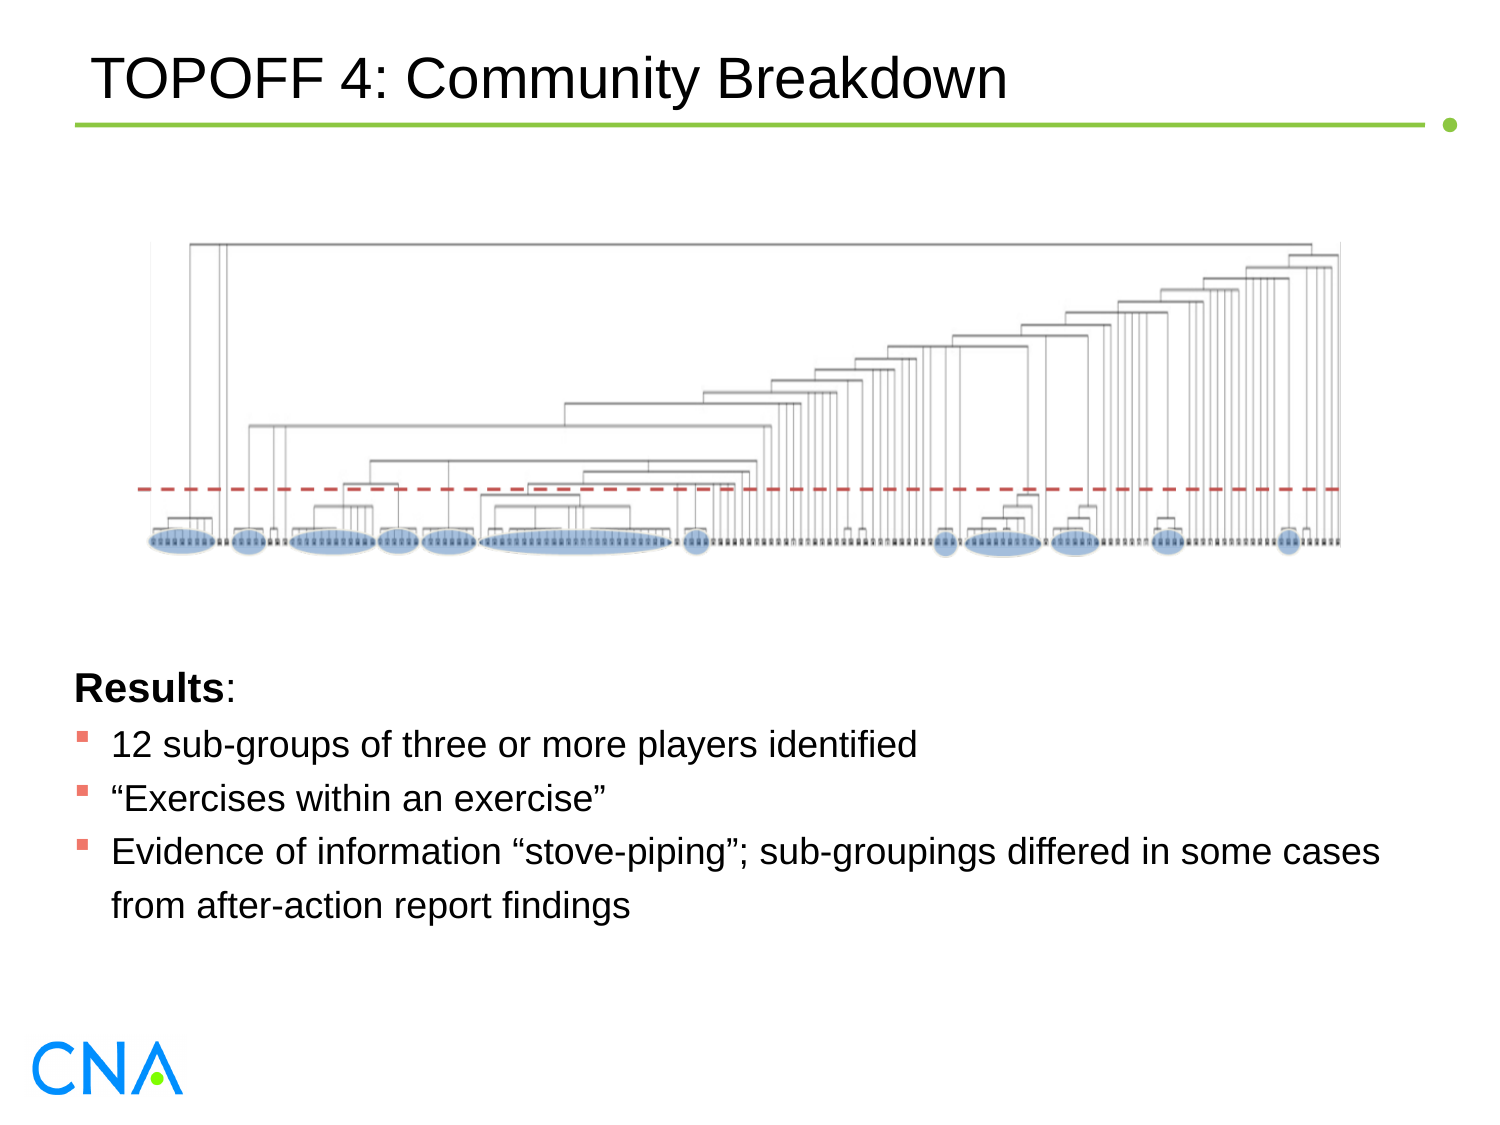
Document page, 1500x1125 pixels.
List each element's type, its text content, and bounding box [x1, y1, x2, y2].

picture [137, 241, 1349, 561]
title TOPOFF 4: Community Breakdown [74, 12, 1426, 138]
text_box Results: 12 sub-groups of three or more players identified “Exercises within an exercise” Evidence of information “stove-piping”; sub-groupings differed in some cases from after-action report findings [59, 643, 1452, 934]
picture [24, 1034, 187, 1097]
